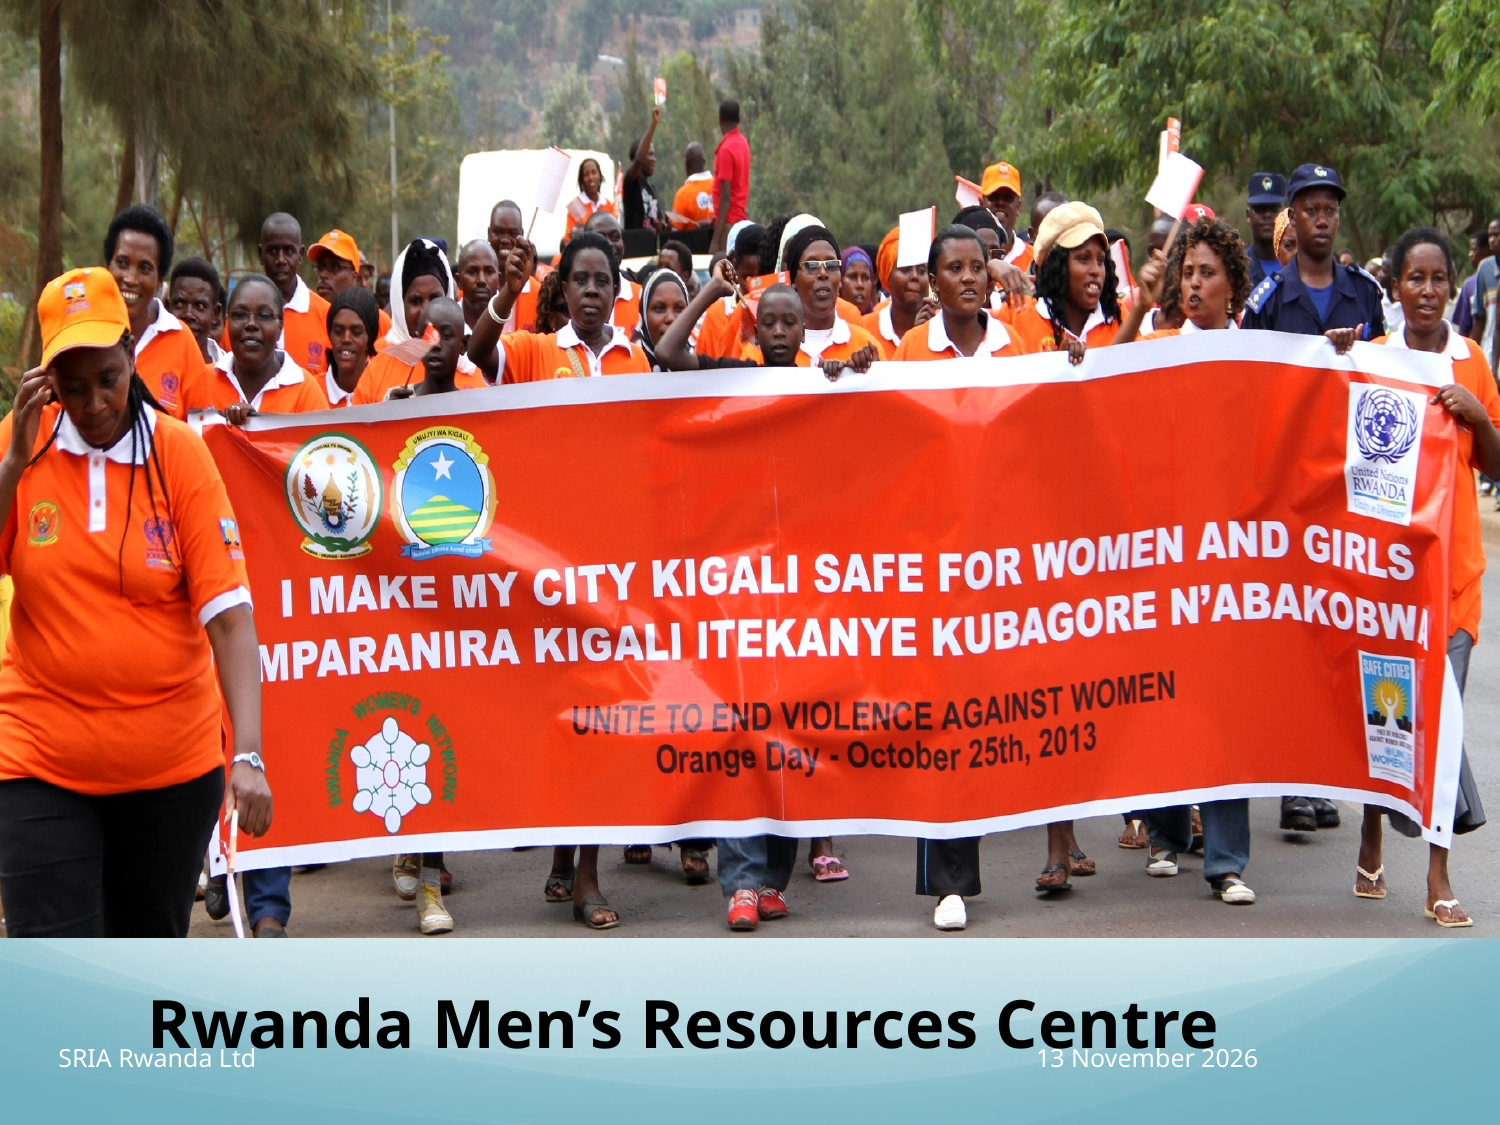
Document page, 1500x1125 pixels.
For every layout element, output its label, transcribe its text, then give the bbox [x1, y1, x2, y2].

footer SRIA Rwanda Ltd [43, 1029, 838, 1090]
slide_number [923, 1029, 1274, 1090]
picture [0, 0, 1500, 938]
text_box Rwanda Men’s Resources Centre [132, 974, 1235, 1070]
